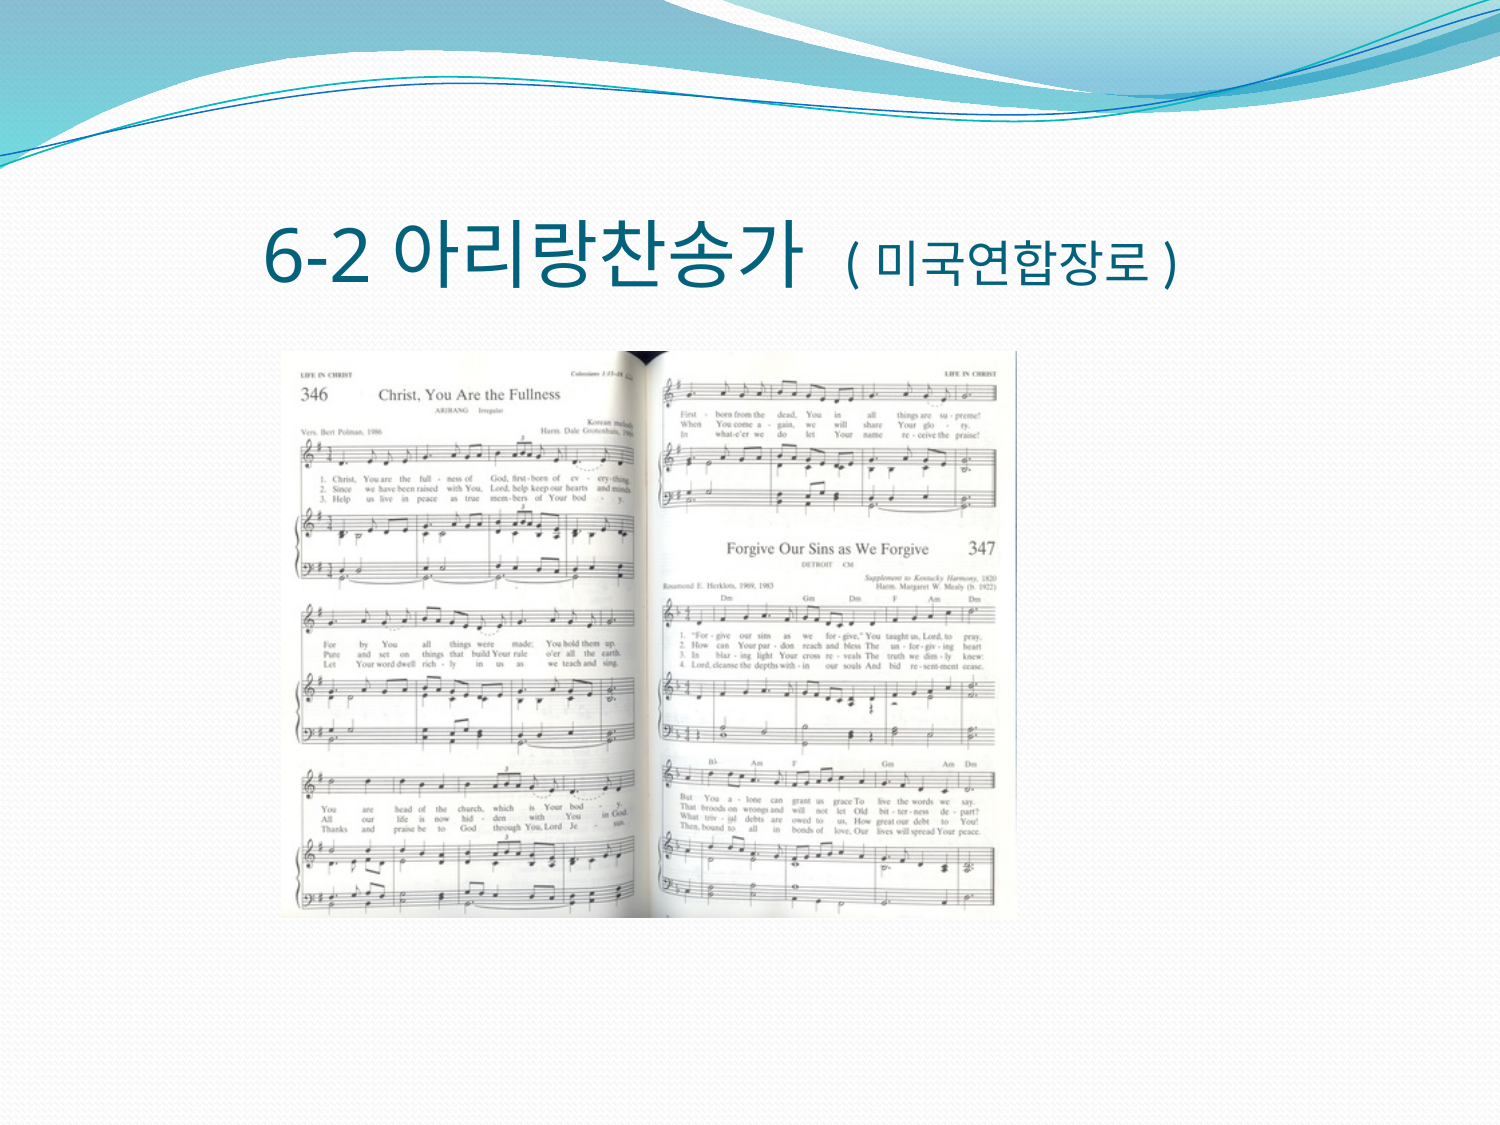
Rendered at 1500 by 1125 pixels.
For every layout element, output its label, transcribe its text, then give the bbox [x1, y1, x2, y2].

title 6-2아리랑찬송가 (미국연합장로) [75, 115, 1425, 303]
text_box [0, 0, 1500, 75]
picture [280, 351, 1017, 919]
